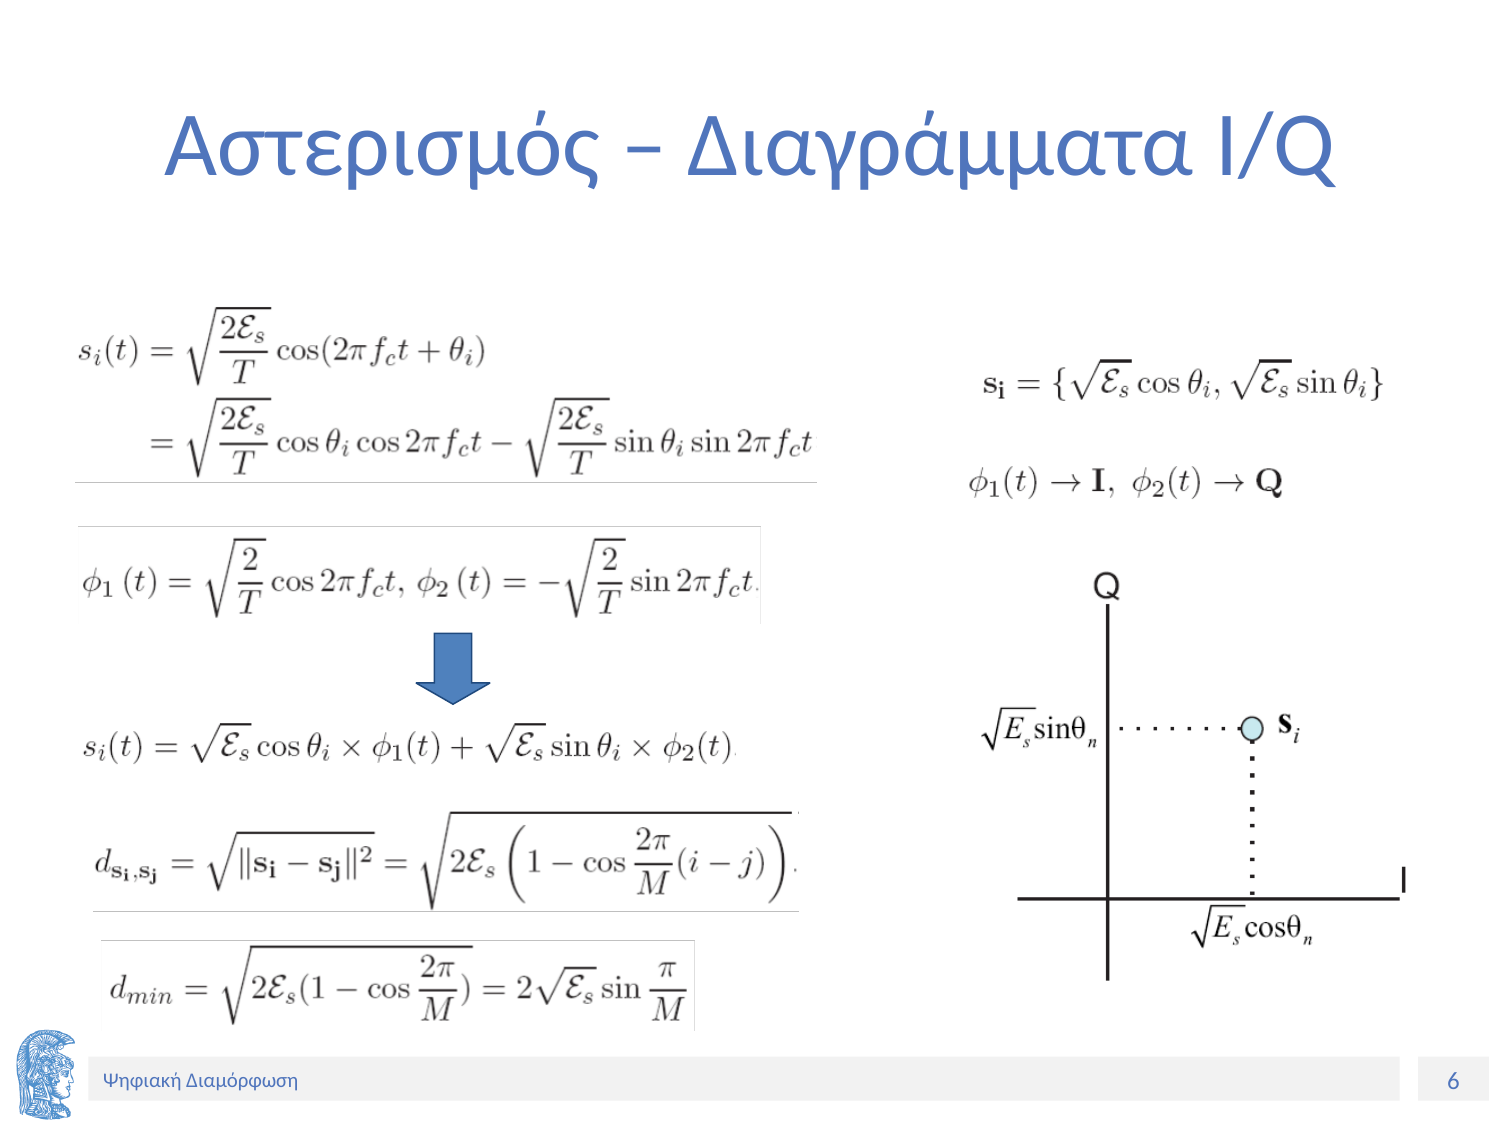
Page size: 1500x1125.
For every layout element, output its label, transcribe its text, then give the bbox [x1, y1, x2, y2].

picture [965, 349, 1384, 408]
picture [962, 568, 1426, 991]
picture [9, 1026, 81, 1120]
picture [92, 810, 799, 1031]
title Αστερισμός – Διαγράμματα I/Q [75, 45, 1425, 233]
picture [74, 302, 817, 624]
picture [965, 455, 1285, 506]
text_box [415, 633, 491, 705]
picture [74, 713, 736, 780]
